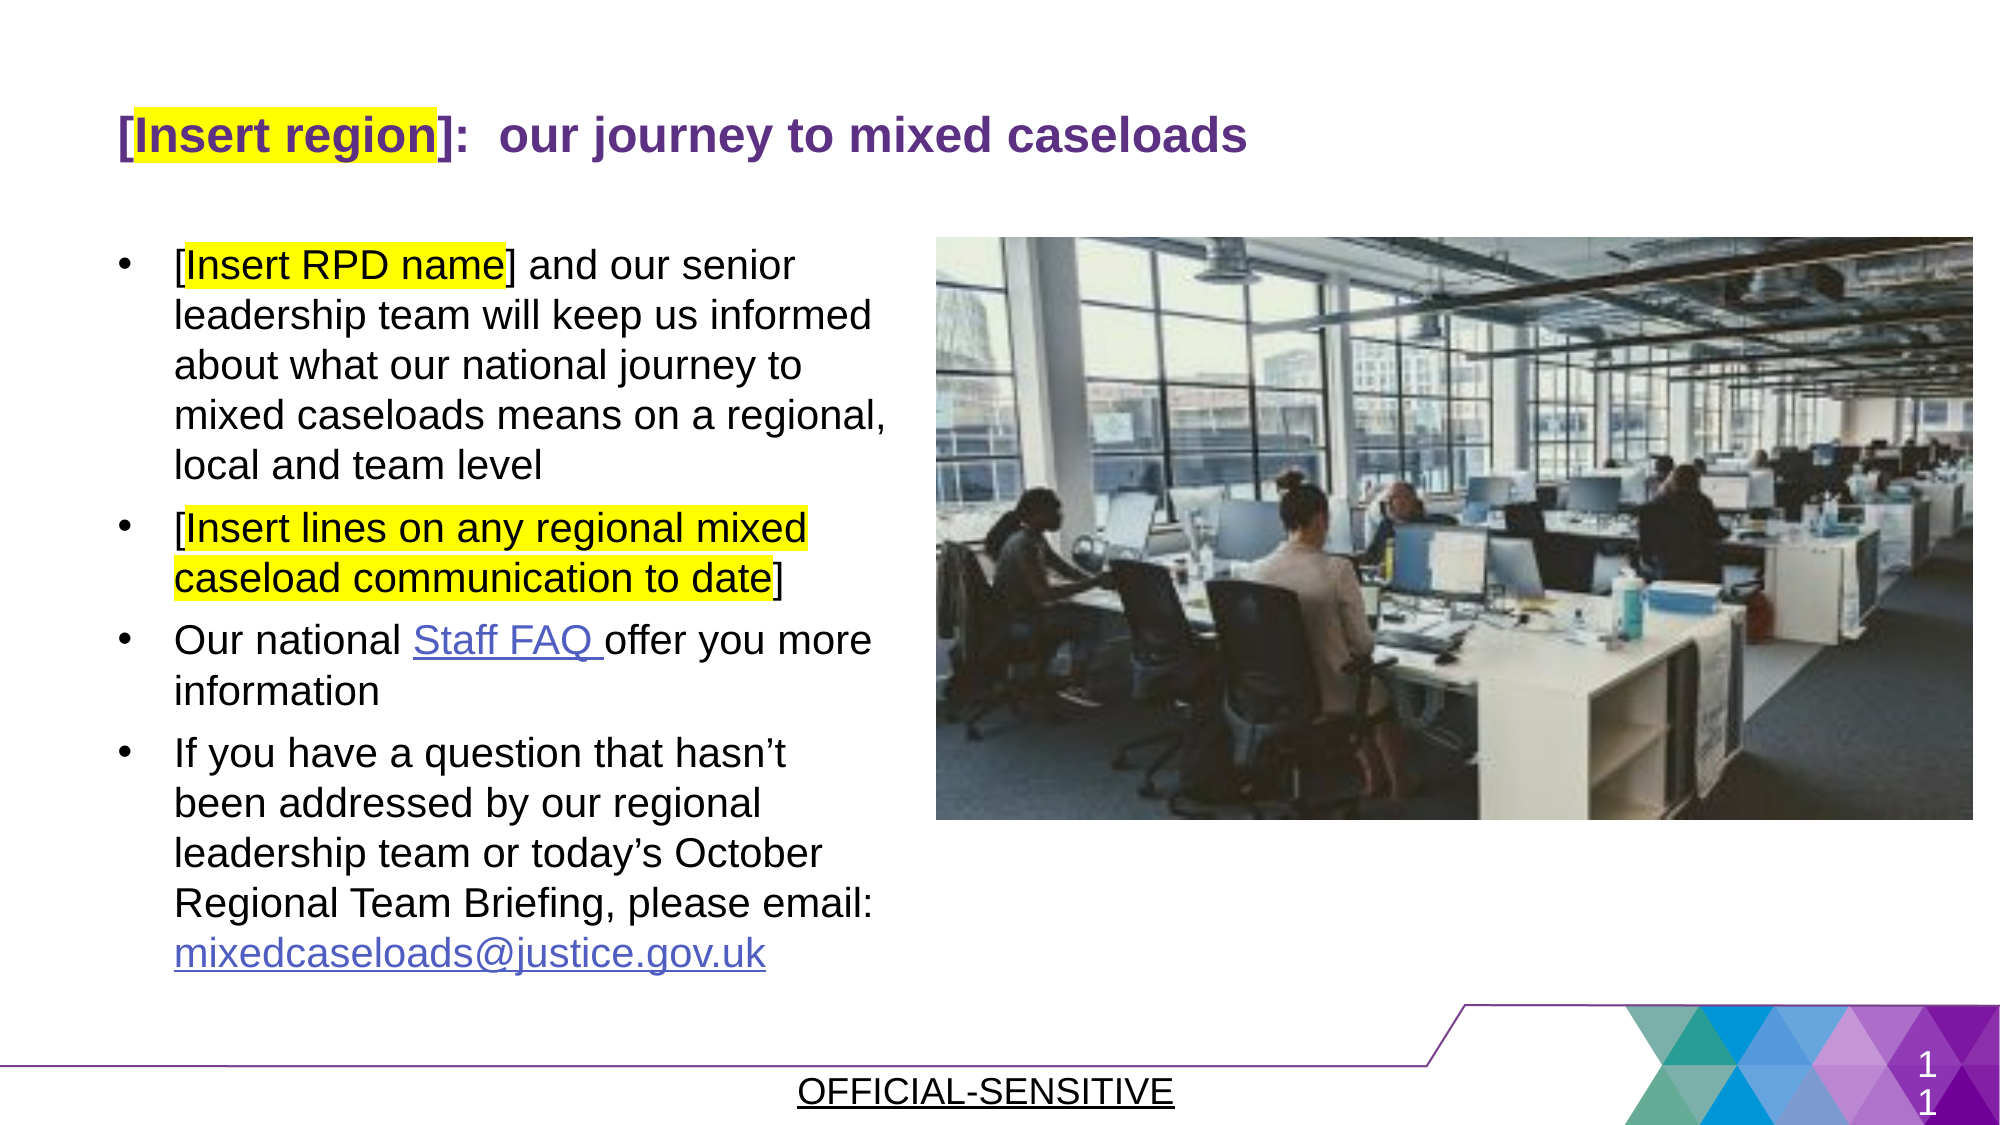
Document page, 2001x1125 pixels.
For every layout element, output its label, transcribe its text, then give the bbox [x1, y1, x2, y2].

title [Insert region]: our journey to mixed caseloads [117, 84, 1880, 188]
slide_number 11 [1902, 1032, 1948, 1093]
picture [0, 0, 2000, 1125]
list [Insert RPD name] and our senior leadership team will keep us informed about what our national journey to mixed caseloads means on a regional, local and team level [Insert lines on any regional mixed caseload communication to date] Our national Staff FAQ offer you more information If you have a question that hasn’t been addressed by our regional leadership team or today’s October Regional Team Briefing, please email: mixedcaseloads@justice.gov.uk [117, 238, 890, 1060]
